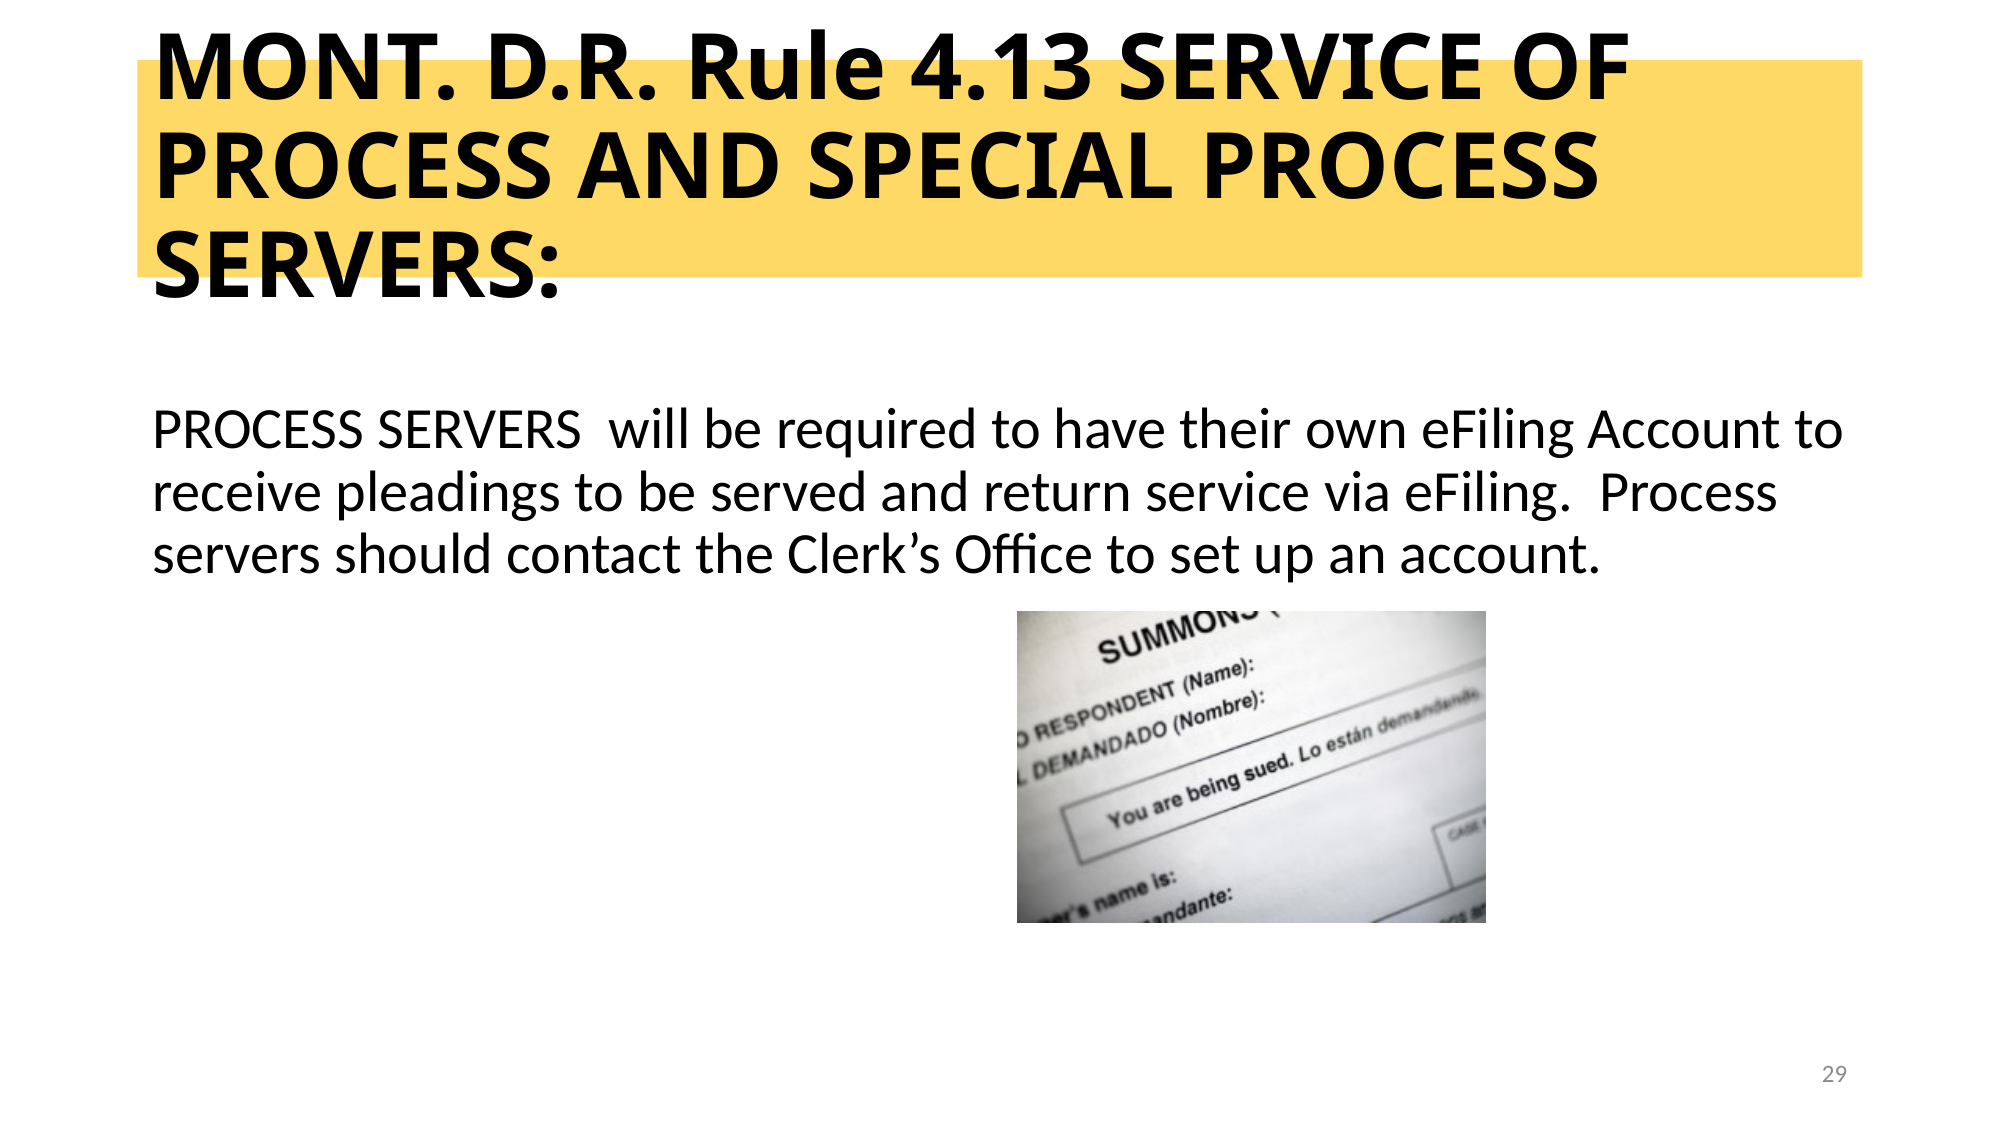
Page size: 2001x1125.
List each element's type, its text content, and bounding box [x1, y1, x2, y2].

title MONT. D.R. Rule 4.13 SERVICE OF PROCESS AND SPECIAL PROCESS SERVERS: [137, 59, 1863, 278]
picture [1017, 611, 1486, 923]
slide_number 29 [1412, 1042, 1863, 1103]
list PROCESS SERVERS will be required to have their own eFiling Account to receive pleadings to be served and return service via eFiling. Process servers should contact the Clerk’s Office to set up an account. [137, 299, 1863, 1014]
